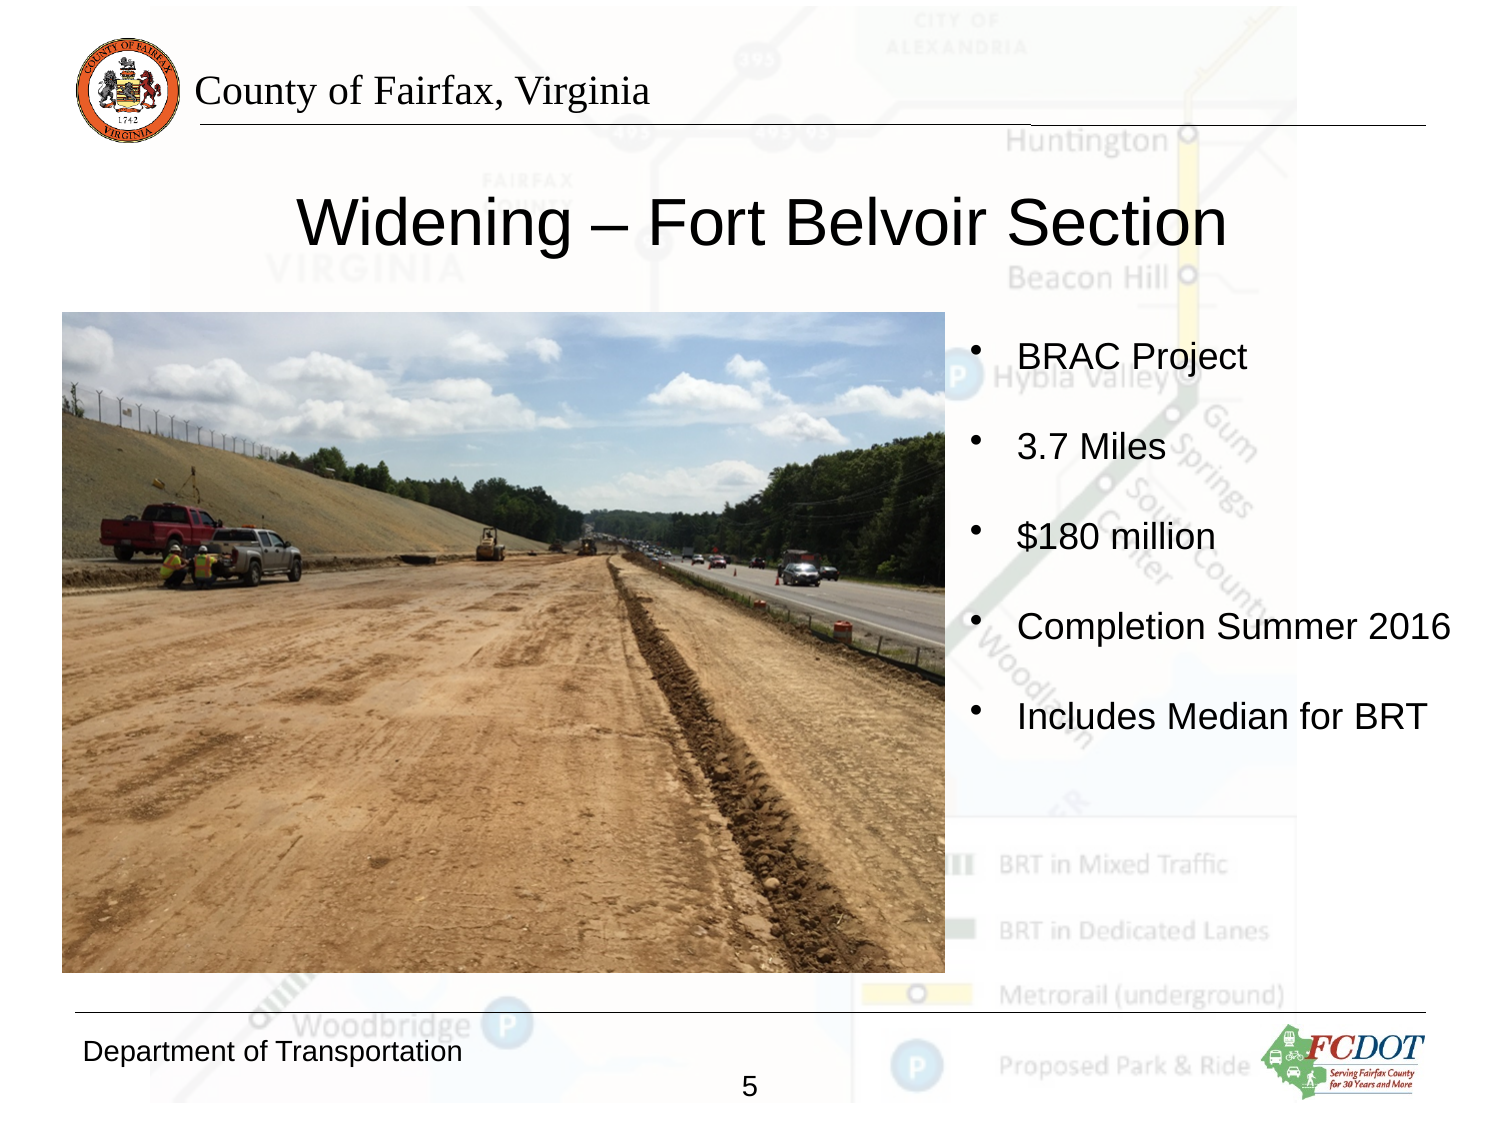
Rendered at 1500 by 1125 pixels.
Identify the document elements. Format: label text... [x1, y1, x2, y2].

text_box BRAC Project 3.7 Miles $180 million Completion Summer 2016 Includes Median for BRT [962, 324, 1475, 745]
title Widening – Fort Belvoir Section [86, 124, 1438, 313]
picture [62, 312, 945, 973]
picture [75, 37, 180, 143]
text_box Department of Transportation 5 [74, 1024, 1425, 1110]
